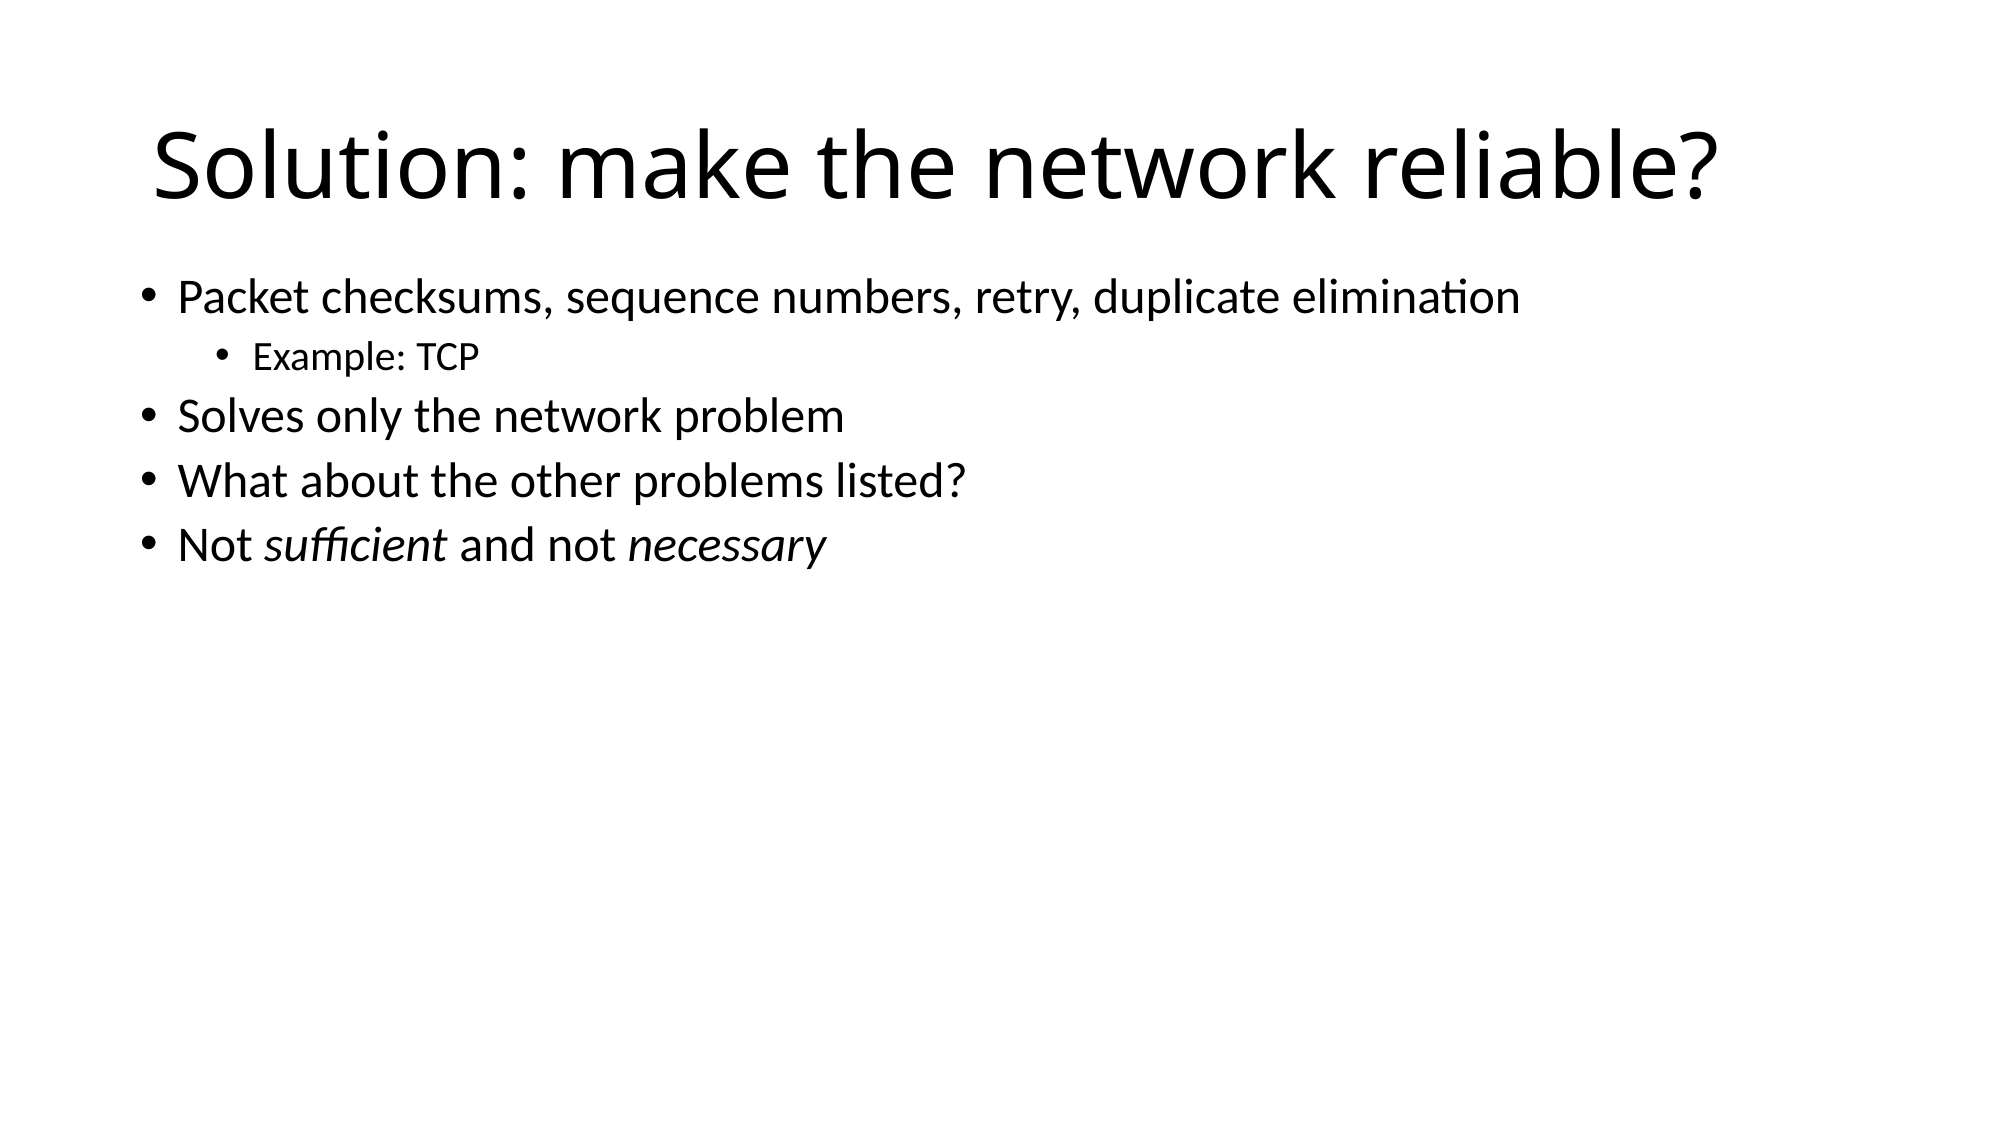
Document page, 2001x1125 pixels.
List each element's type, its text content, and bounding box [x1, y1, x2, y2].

title Solution: make the network reliable? [137, 59, 1863, 262]
list Packet checksums, sequence numbers, retry, duplicate elimination Example: TCP Solves only the network problem What about the other problems listed? Not sufficient and not necessary [50, 262, 1950, 1005]
